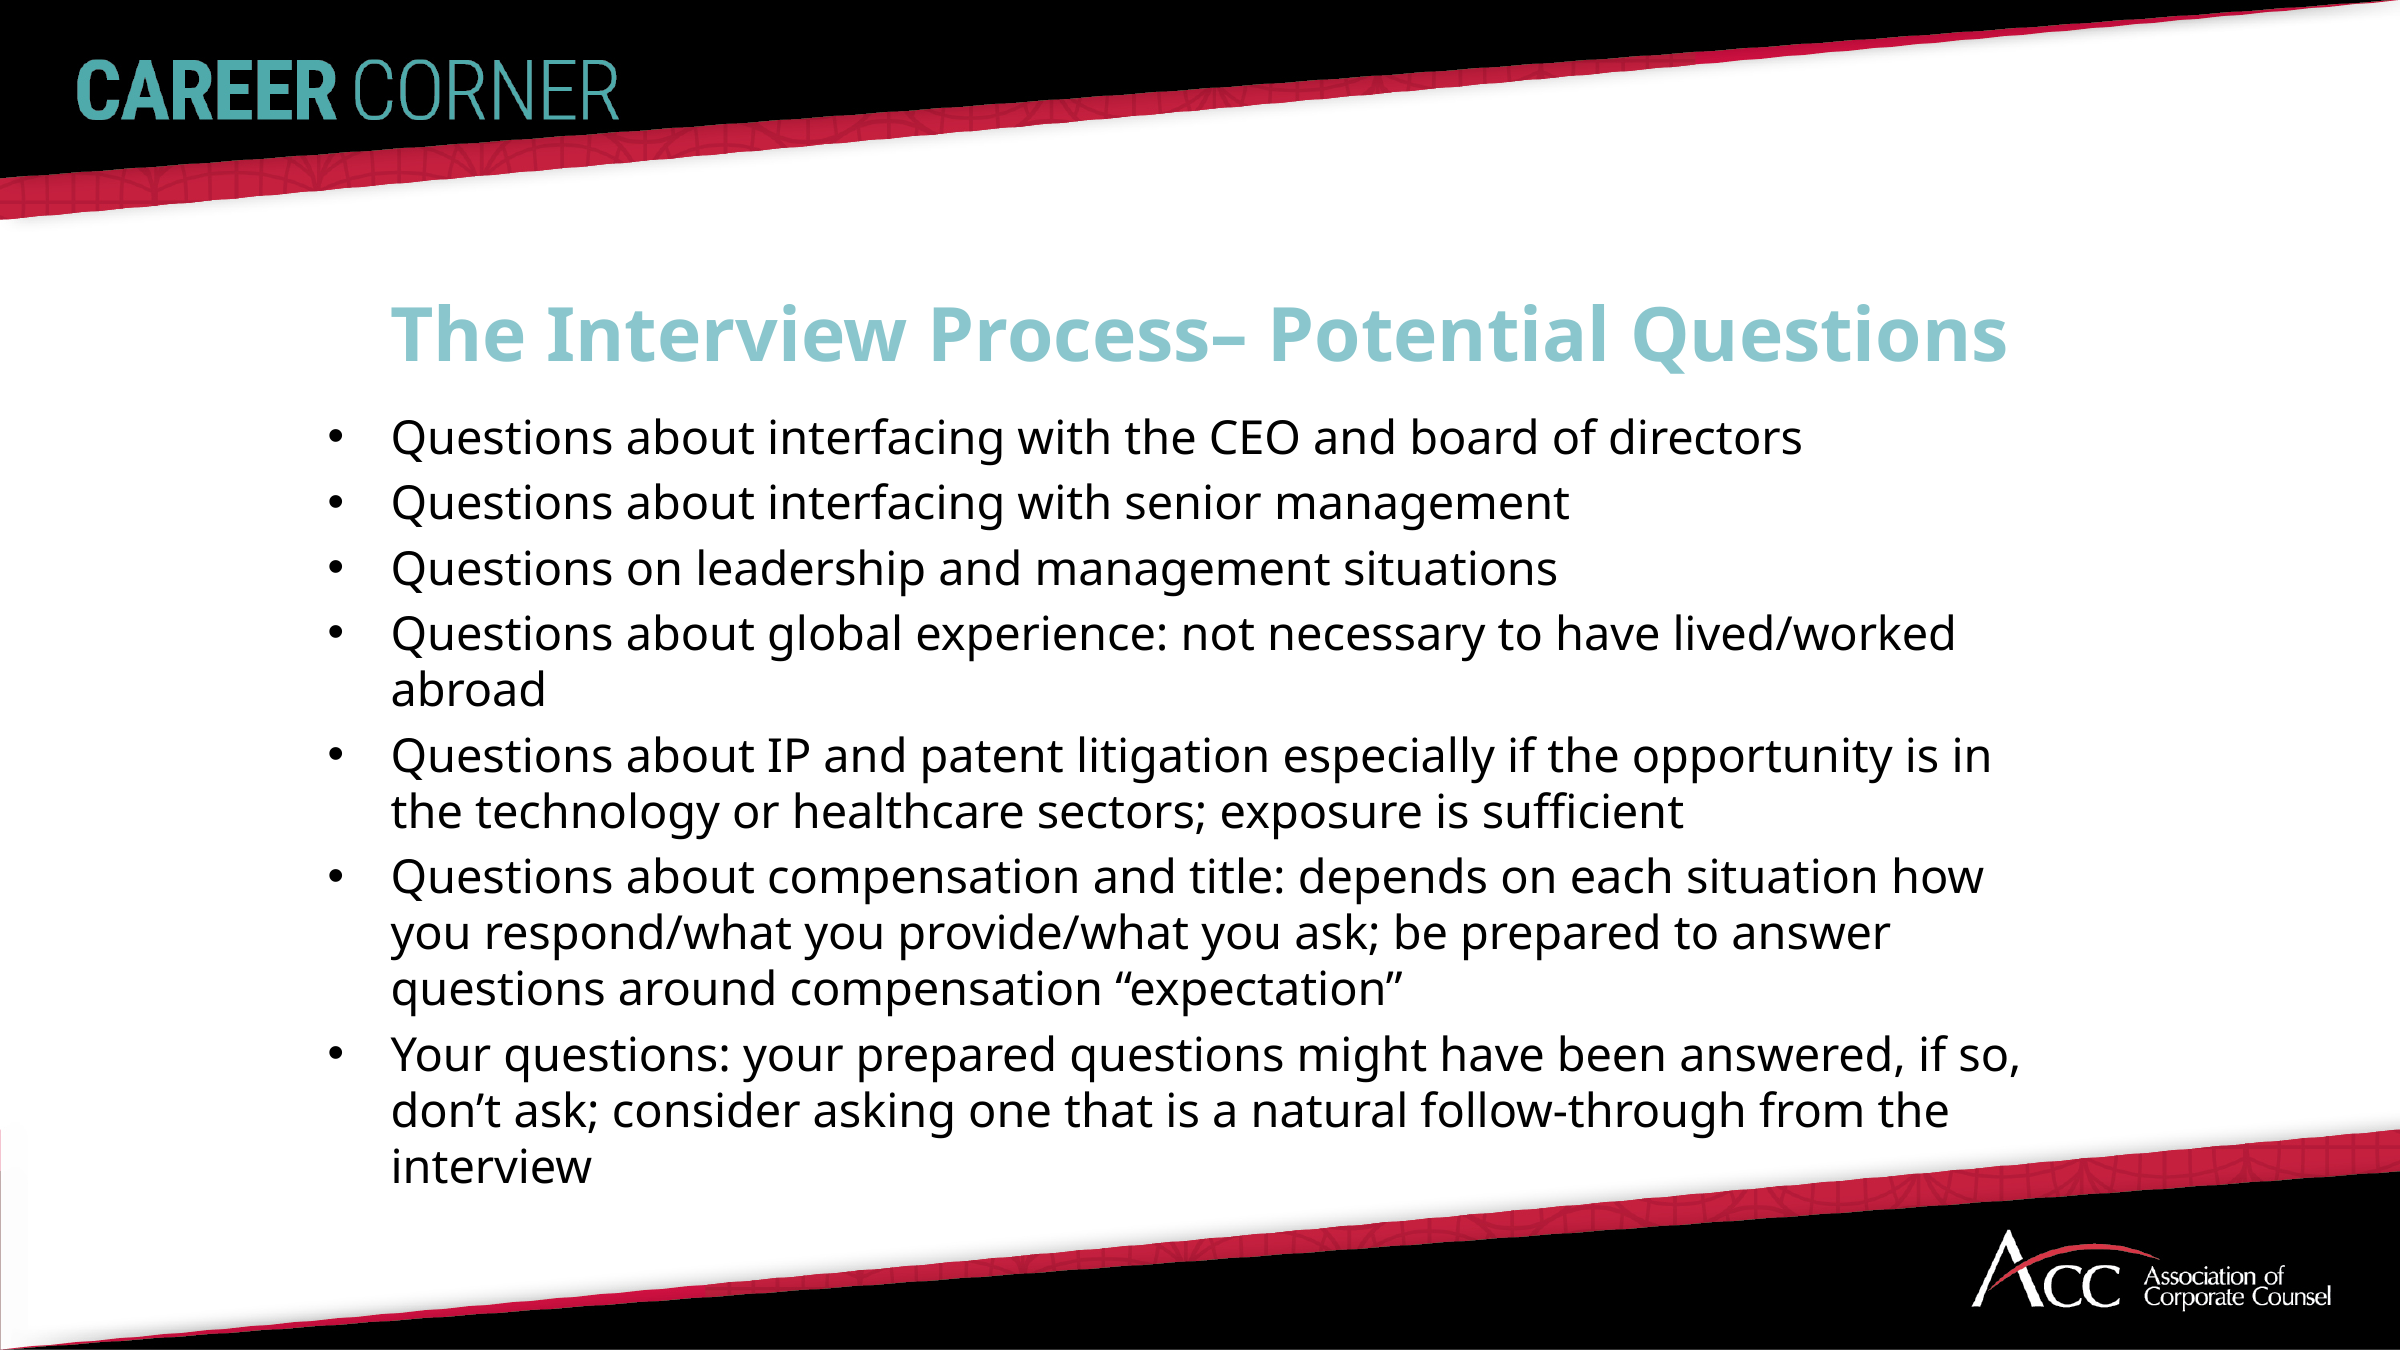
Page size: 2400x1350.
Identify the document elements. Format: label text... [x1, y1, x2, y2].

picture [0, 0, 2400, 1350]
text_box Questions about interfacing with the CEO and board of directors Questions about interfacing with senior management Questions on leadership and management situations Questions about global experience: not necessary to have lived/worked abroad Questions about IP and patent litigation especially if the opportunity is in the technology or healthcare sectors; exposure is sufficient Questions about compensation and title: depends on each situation how you respond/what you provide/what you ask; be prepared to answer questions around compensation “expectation” Your questions: your prepared questions might have been answered, if so, don’t ask; consider asking one that is a natural follow-through from the interview [312, 399, 2038, 1203]
title The Interview Process– Potential Questions [180, 225, 2220, 438]
